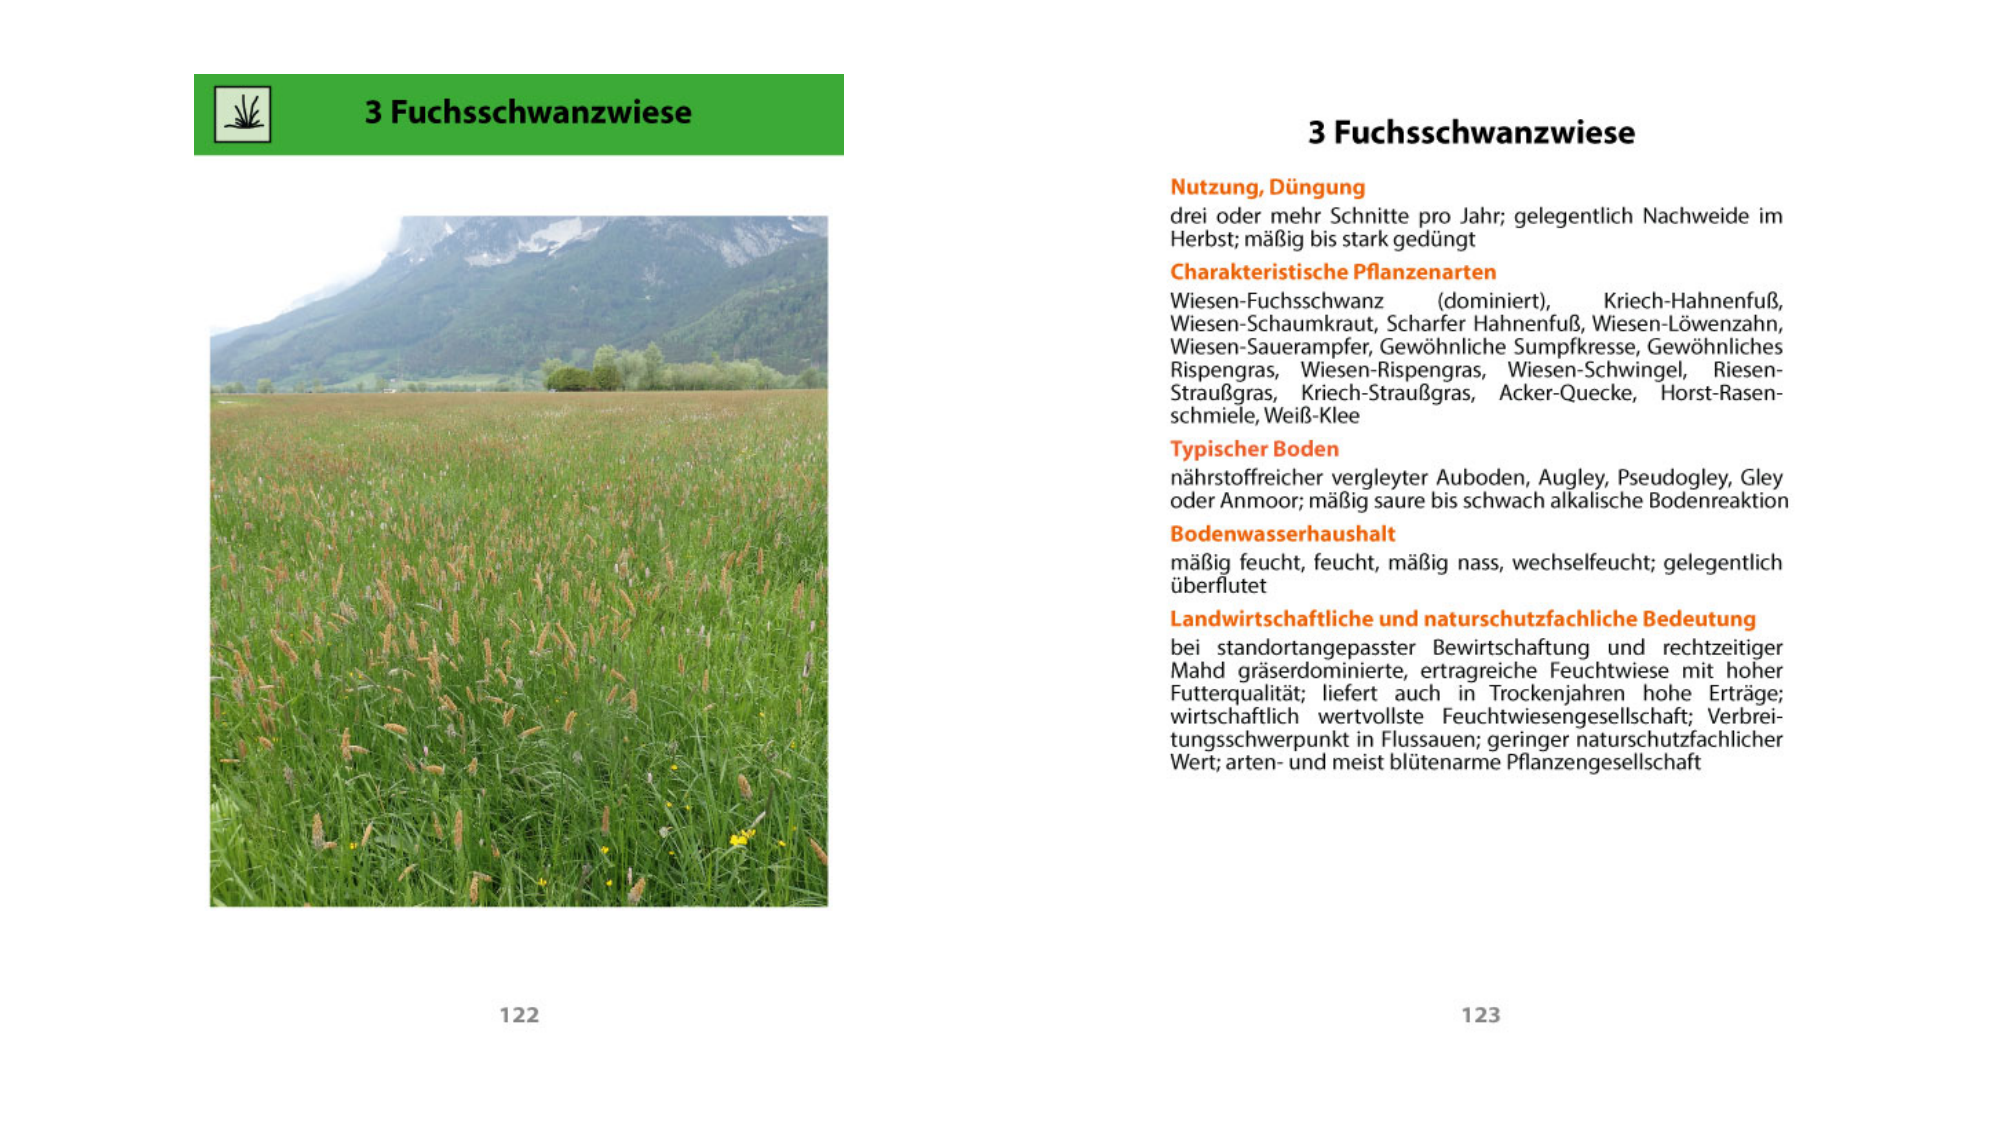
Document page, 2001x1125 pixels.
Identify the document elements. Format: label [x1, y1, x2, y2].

picture [1156, 74, 1806, 1050]
picture [194, 74, 844, 1050]
